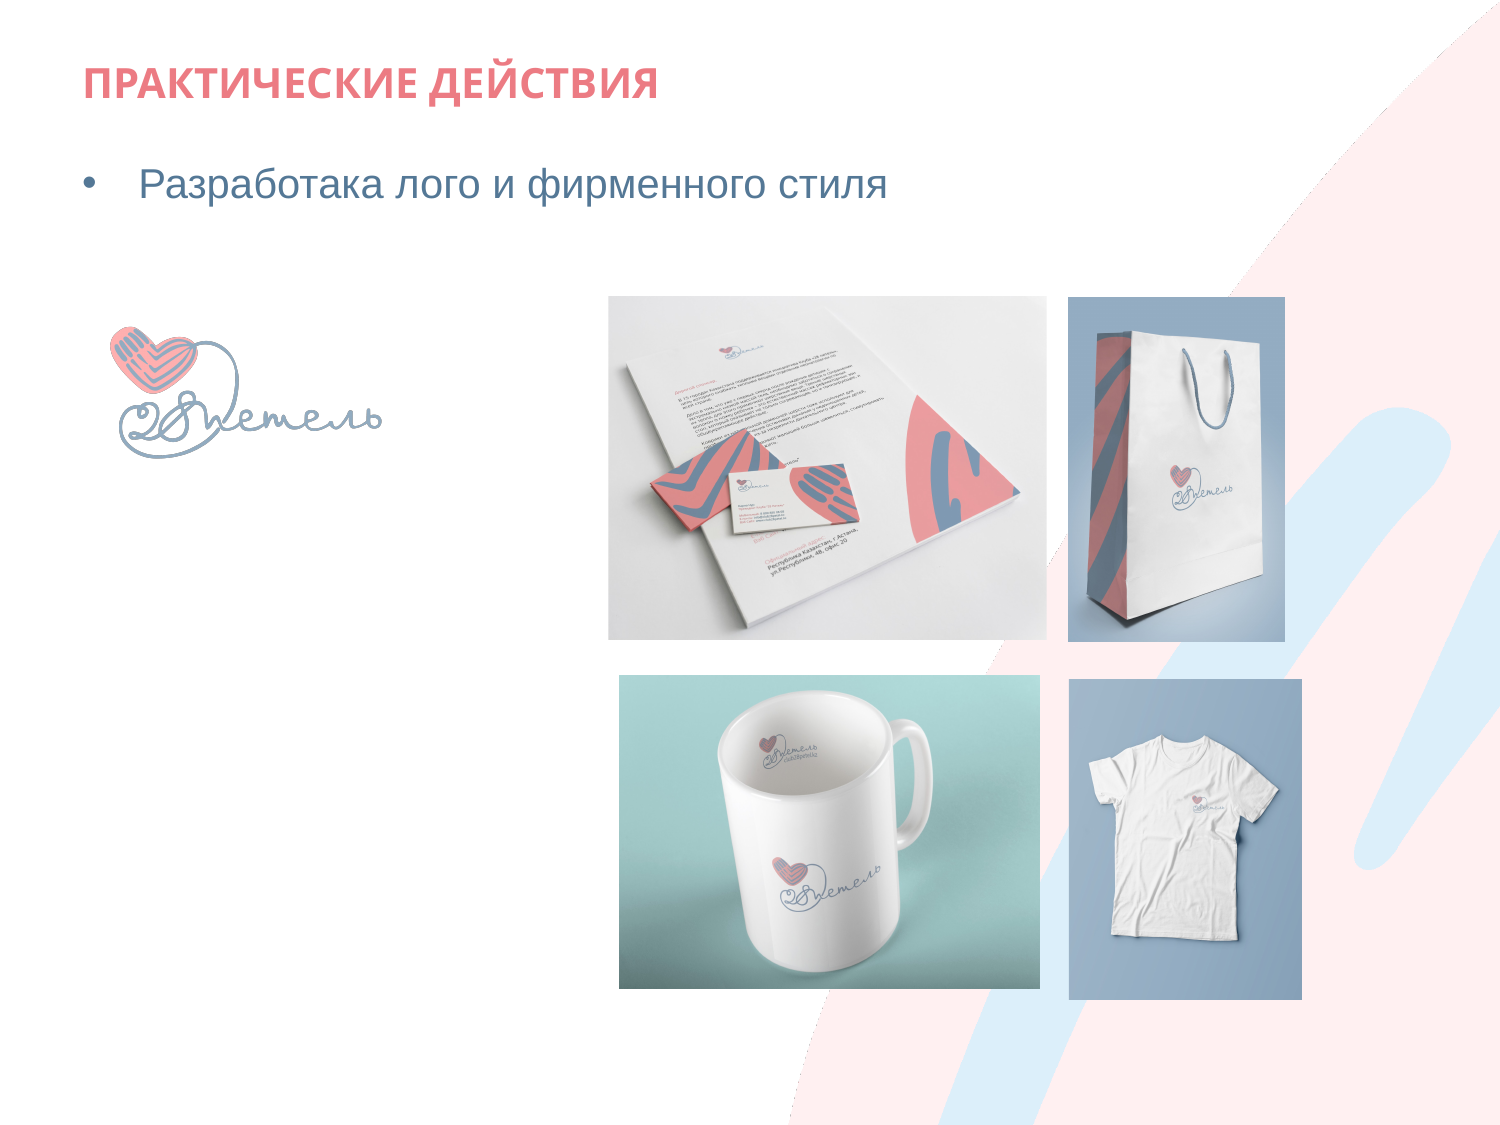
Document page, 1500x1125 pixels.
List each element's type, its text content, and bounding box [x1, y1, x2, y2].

picture [84, 301, 412, 486]
picture [608, 0, 1500, 1125]
text_box ПРАКТИЧЕСКИЕ ДЕЙСТВИЯ Разработака лого и фирменного стиля [67, 49, 783, 217]
